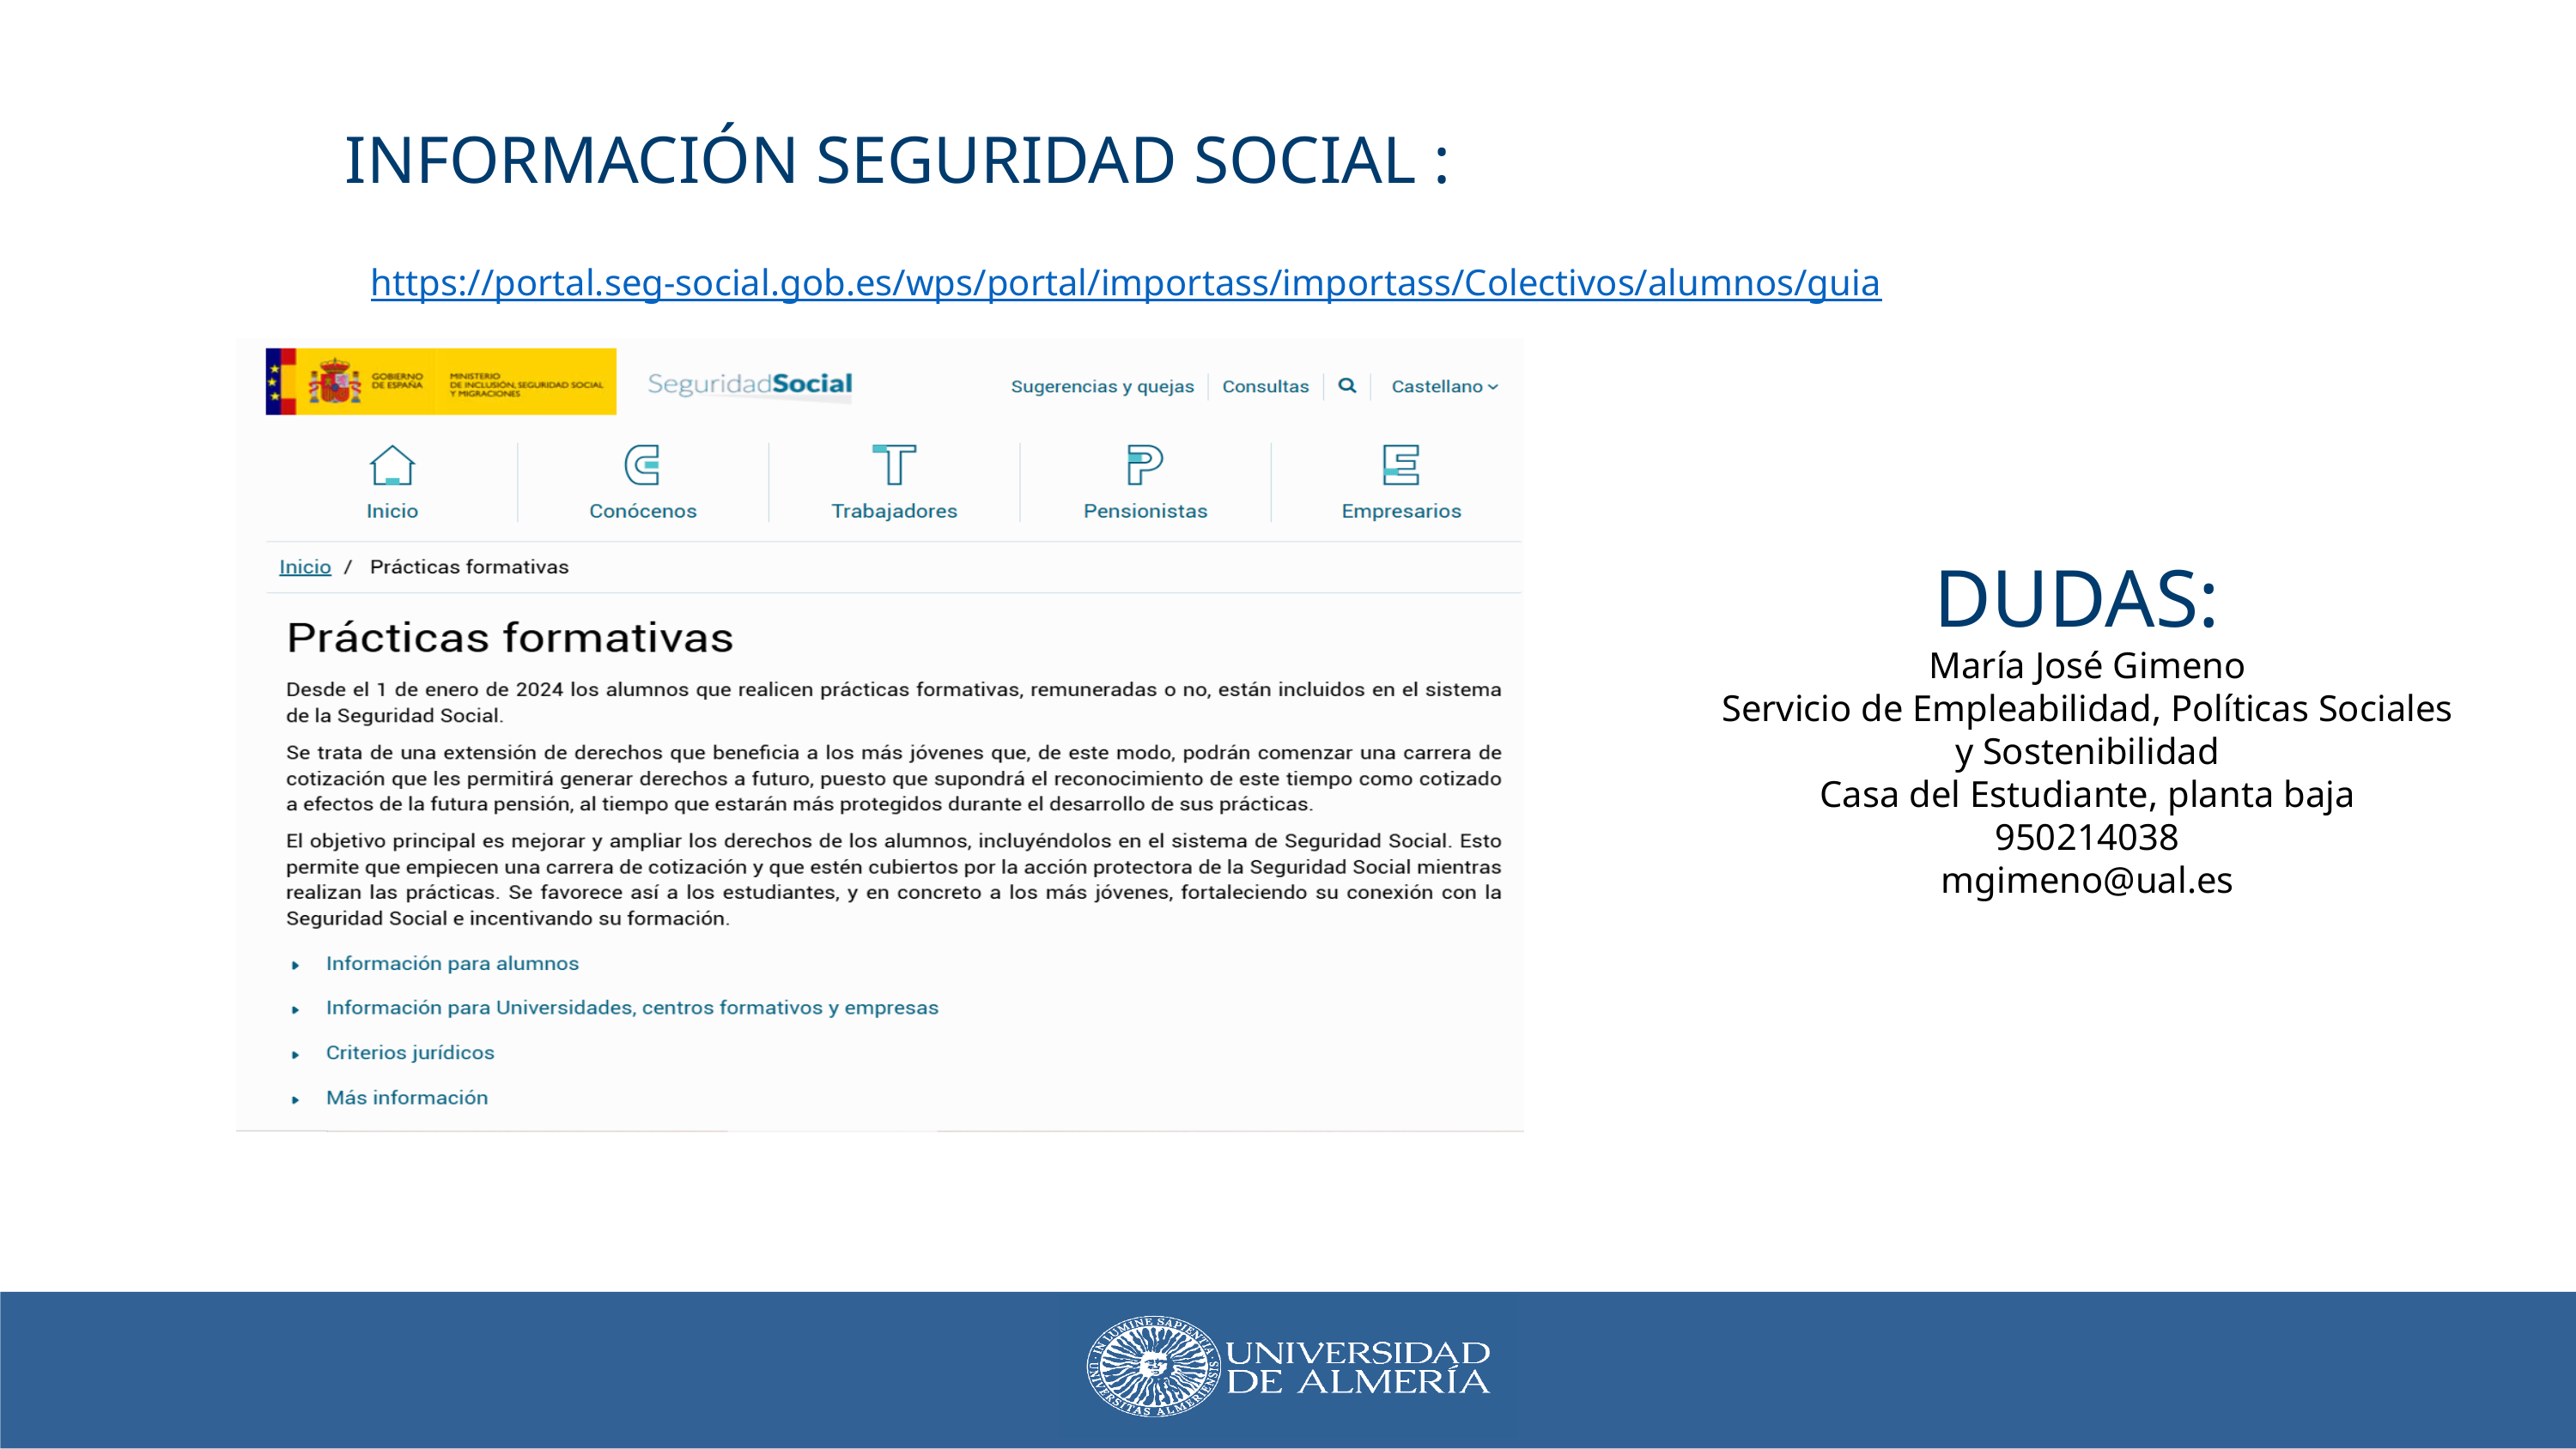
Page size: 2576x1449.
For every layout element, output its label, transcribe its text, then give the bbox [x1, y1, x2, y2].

picture [1059, 1294, 1517, 1438]
picture [235, 336, 1524, 1132]
text_box INFORMACIÓN SEGURIDAD SOCIAL : https://portal.seg-social.gob.es/wps/portal/importass/importass/Colectivos/alumnos/guia [331, 112, 2308, 366]
text_box DUDAS: María José Gimeno Servicio de Empleabilidad, Políticas Sociales y Sostenibilidad Casa del Estudiante, planta baja 950214038 mgimeno@ual.es [1706, 542, 2469, 906]
